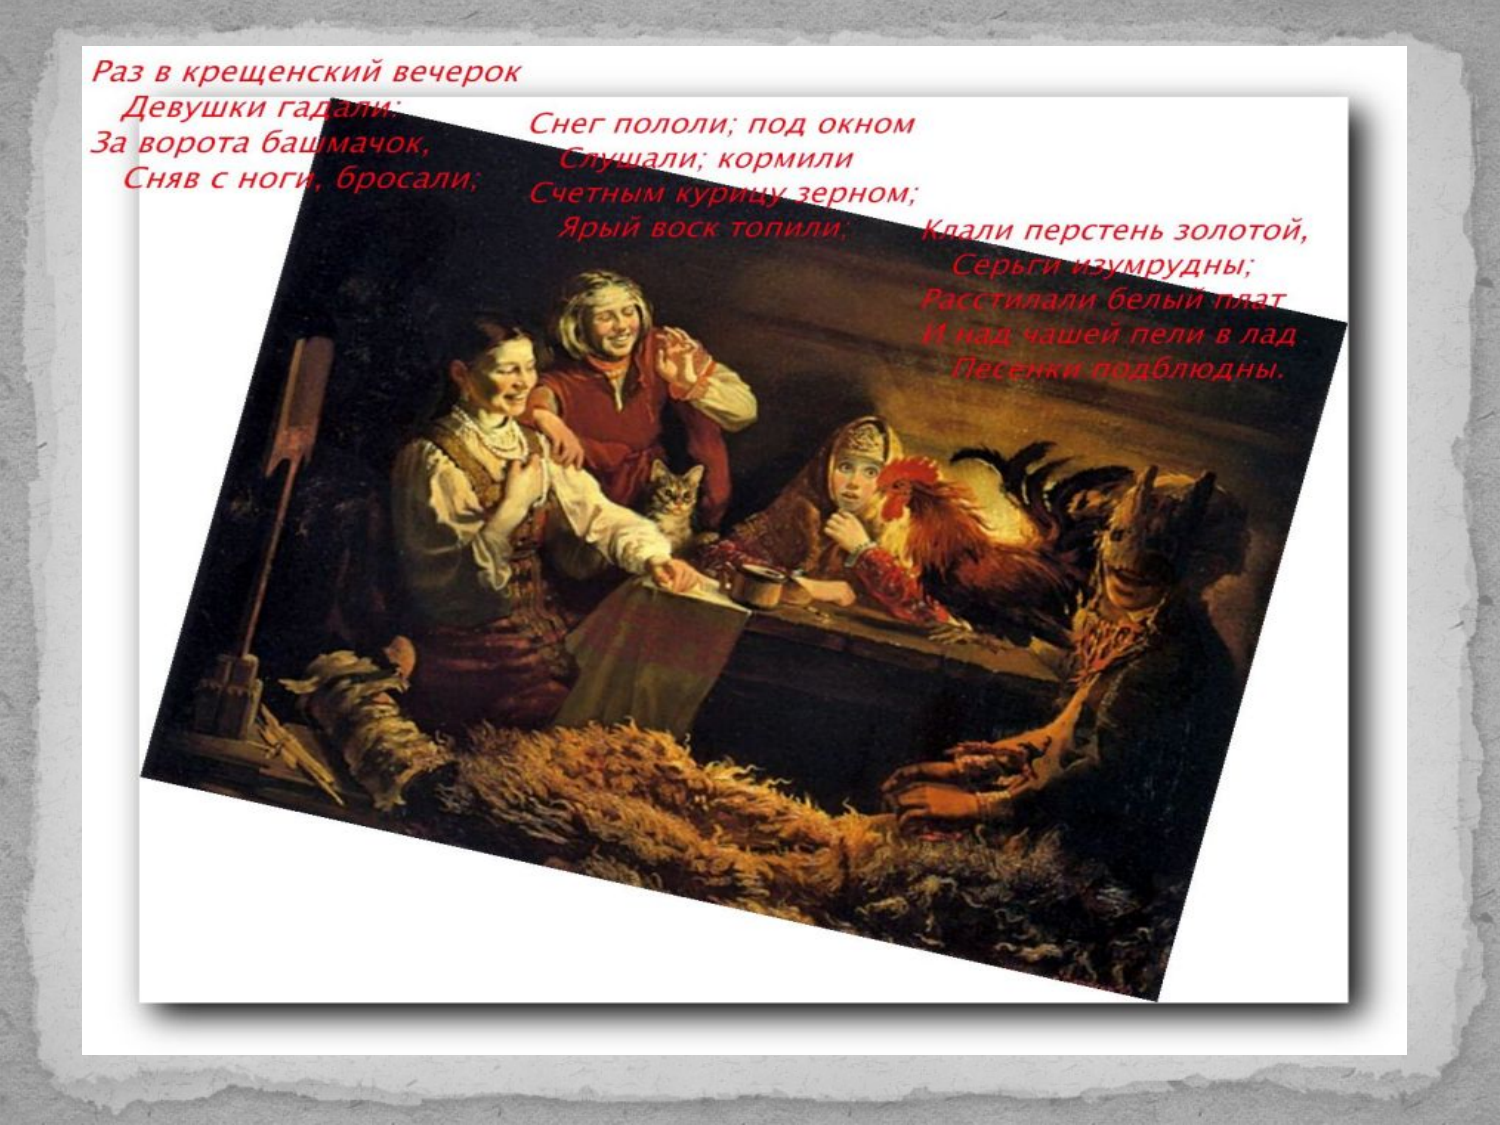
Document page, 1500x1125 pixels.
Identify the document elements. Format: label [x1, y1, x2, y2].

picture [82, 46, 1407, 1055]
